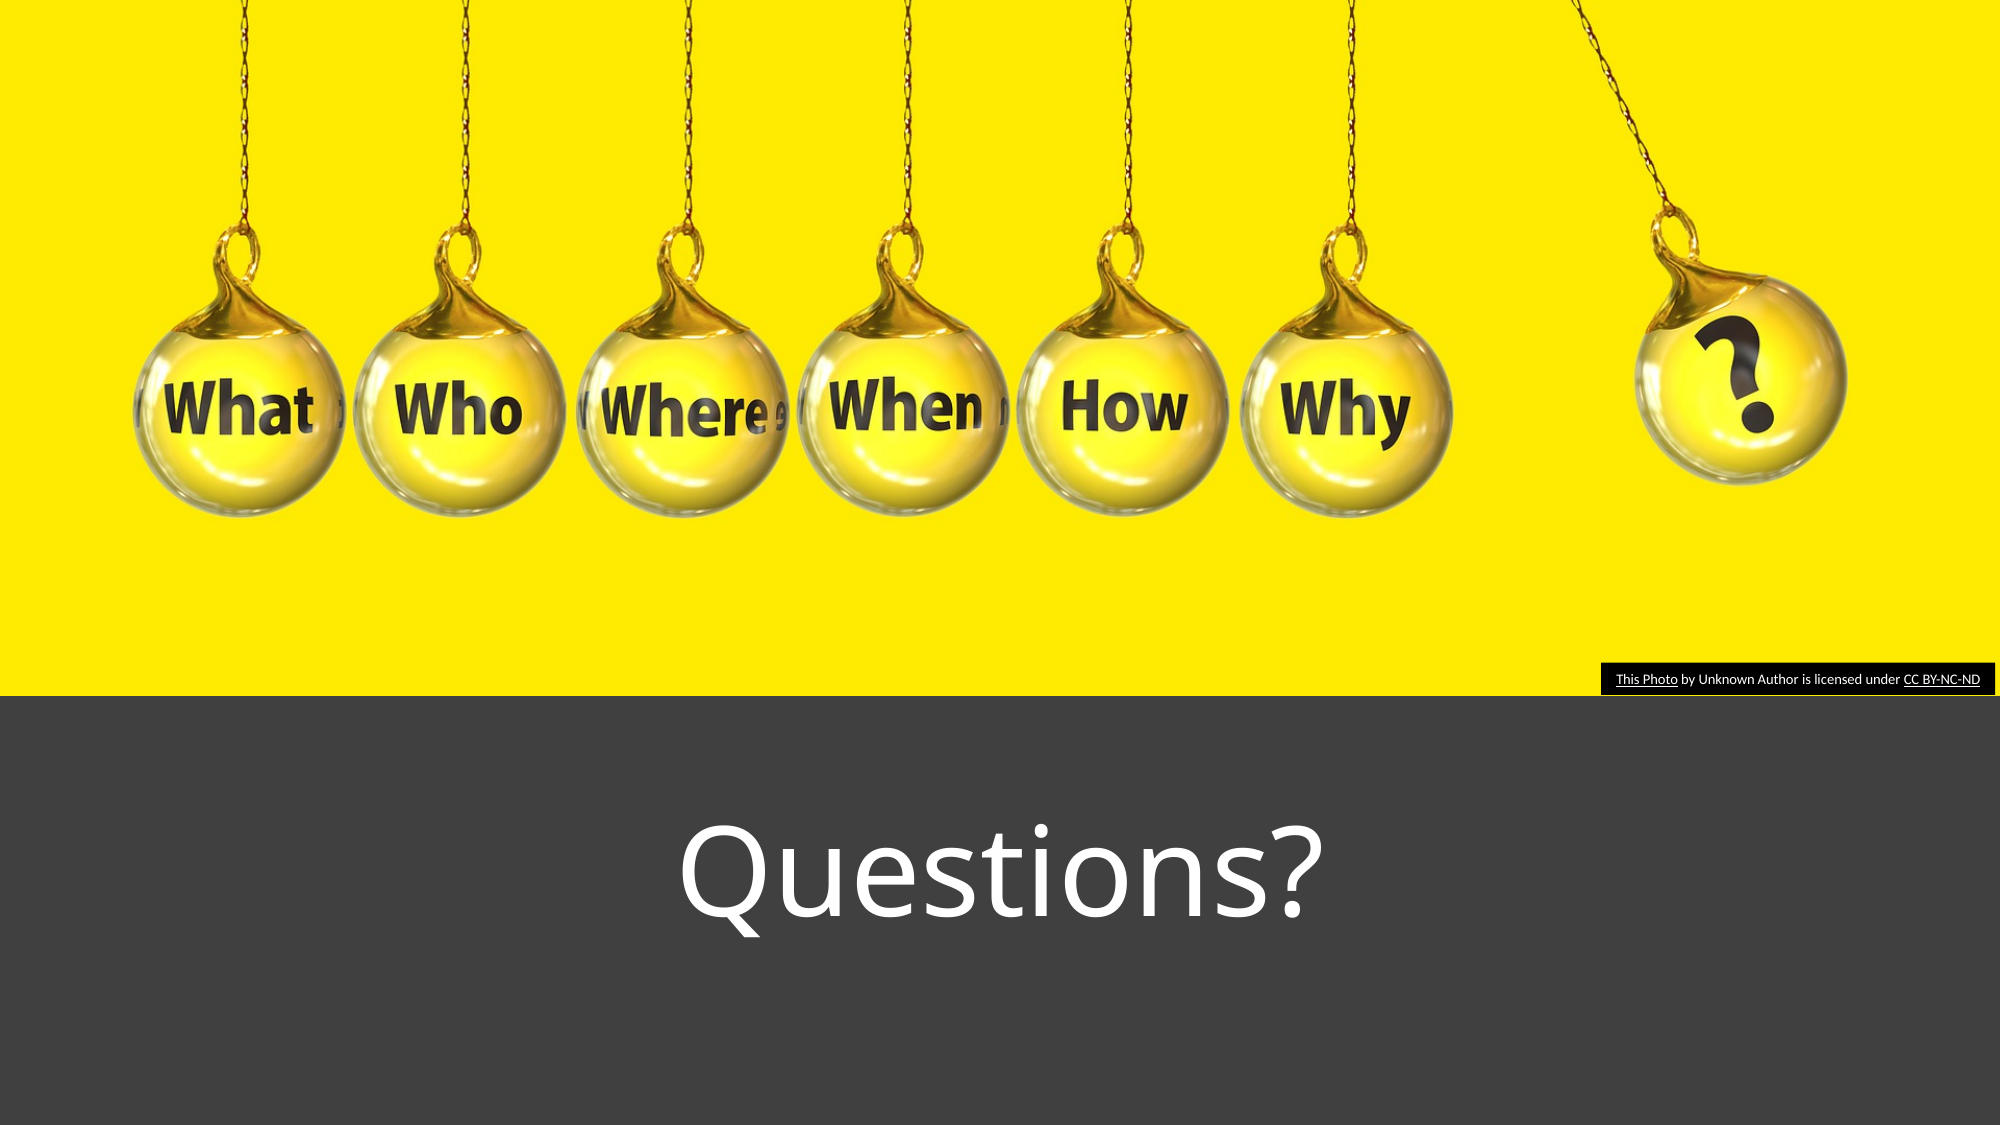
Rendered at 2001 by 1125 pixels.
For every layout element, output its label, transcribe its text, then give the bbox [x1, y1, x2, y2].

picture [0, 0, 2000, 696]
title Questions? [106, 747, 1895, 951]
text_box [0, 696, 2000, 1125]
